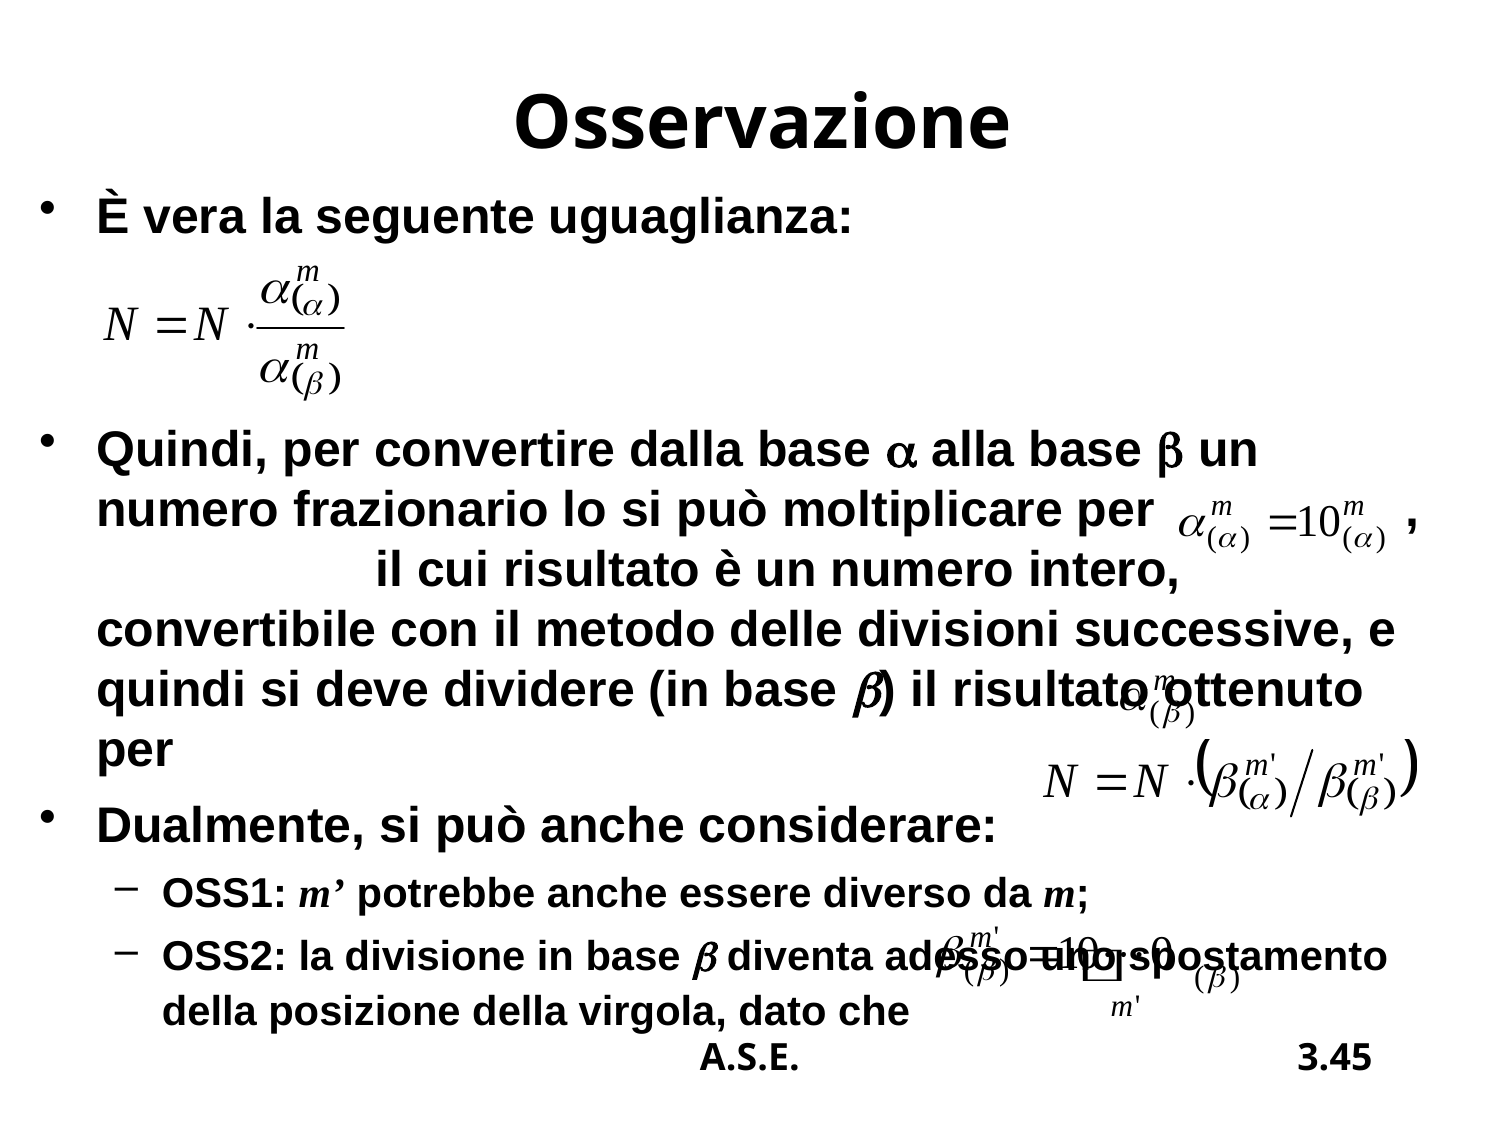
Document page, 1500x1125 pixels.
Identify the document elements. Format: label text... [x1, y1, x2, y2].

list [93, 245, 354, 412]
slide_number 3.45 [1074, 1024, 1388, 1101]
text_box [927, 913, 1248, 1028]
footer A.S.E. [512, 1024, 988, 1101]
list È vera la seguente uguaglianza: Quindi, per convertire dalla base a alla base b un numero frazionario lo si può moltiplicare per , il cui risultato è un numero intero, convertibile con il metodo delle divisioni successive, e quindi si deve dividere (in base b) il risultato ottenuto per Dualmente, si può anche considerare: OSS1: m’ potrebbe anche essere diverso da m; OSS2: la divisione in base b diventa adesso uno spostamento della posizione della virgola, dato che [24, 175, 1448, 1001]
title Osservazione [49, 24, 1476, 213]
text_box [1033, 739, 1418, 827]
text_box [1171, 482, 1395, 563]
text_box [1113, 656, 1203, 738]
